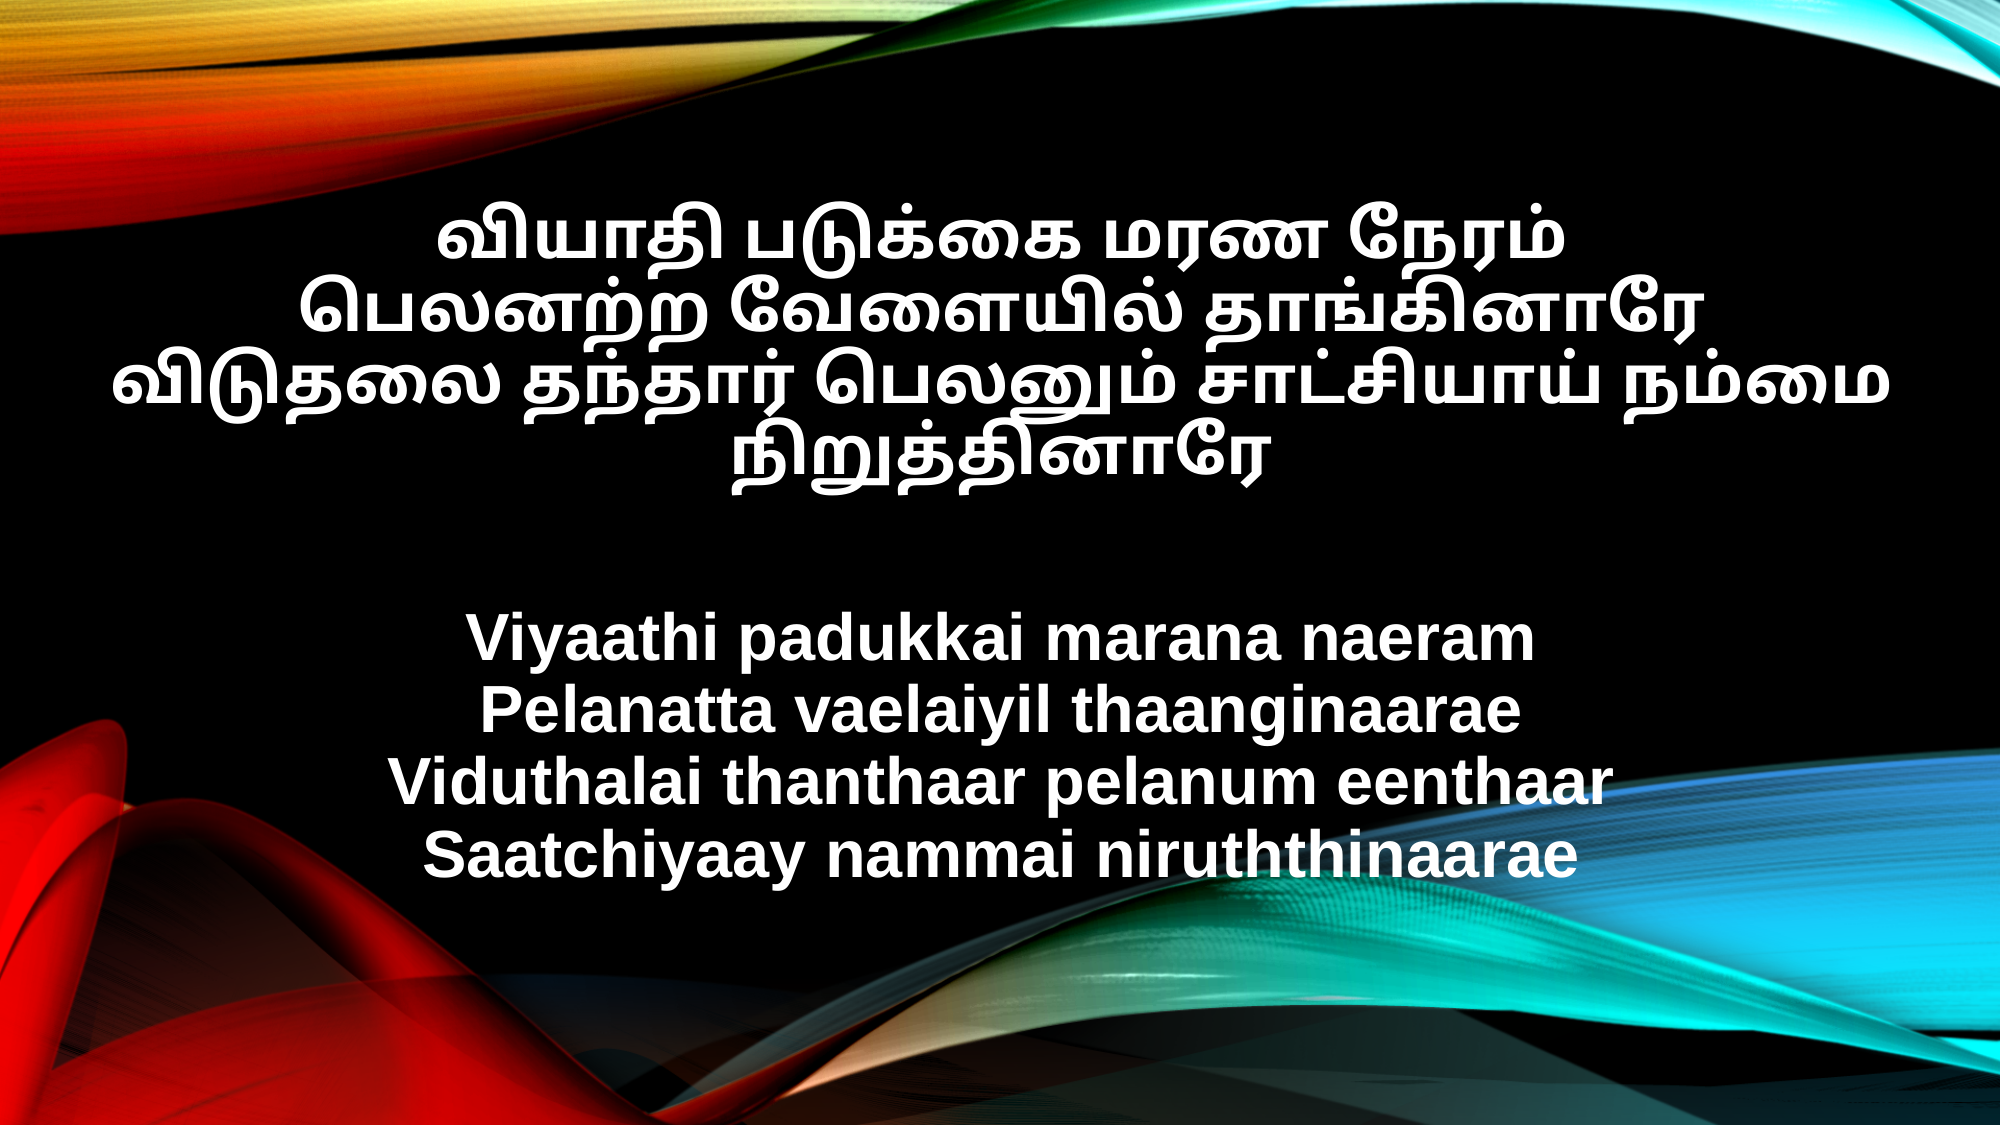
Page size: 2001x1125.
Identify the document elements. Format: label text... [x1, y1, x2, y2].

subtitle வியாதி படுக்கை மரண நேரம் பெலனற்ற வேளையில் தாங்கினாரே விடுதலை தந்தார் பெலனும் சாட்சியாய் நம்மை நிறுத்தினாரே Viyaathi padukkai marana naeram Pelanatta vaelaiyil thaanginaarae Viduthalai thanthaar pelanum eenthaar Saatchiyaay nammai niruththinaarae [1, 0, 2000, 1125]
